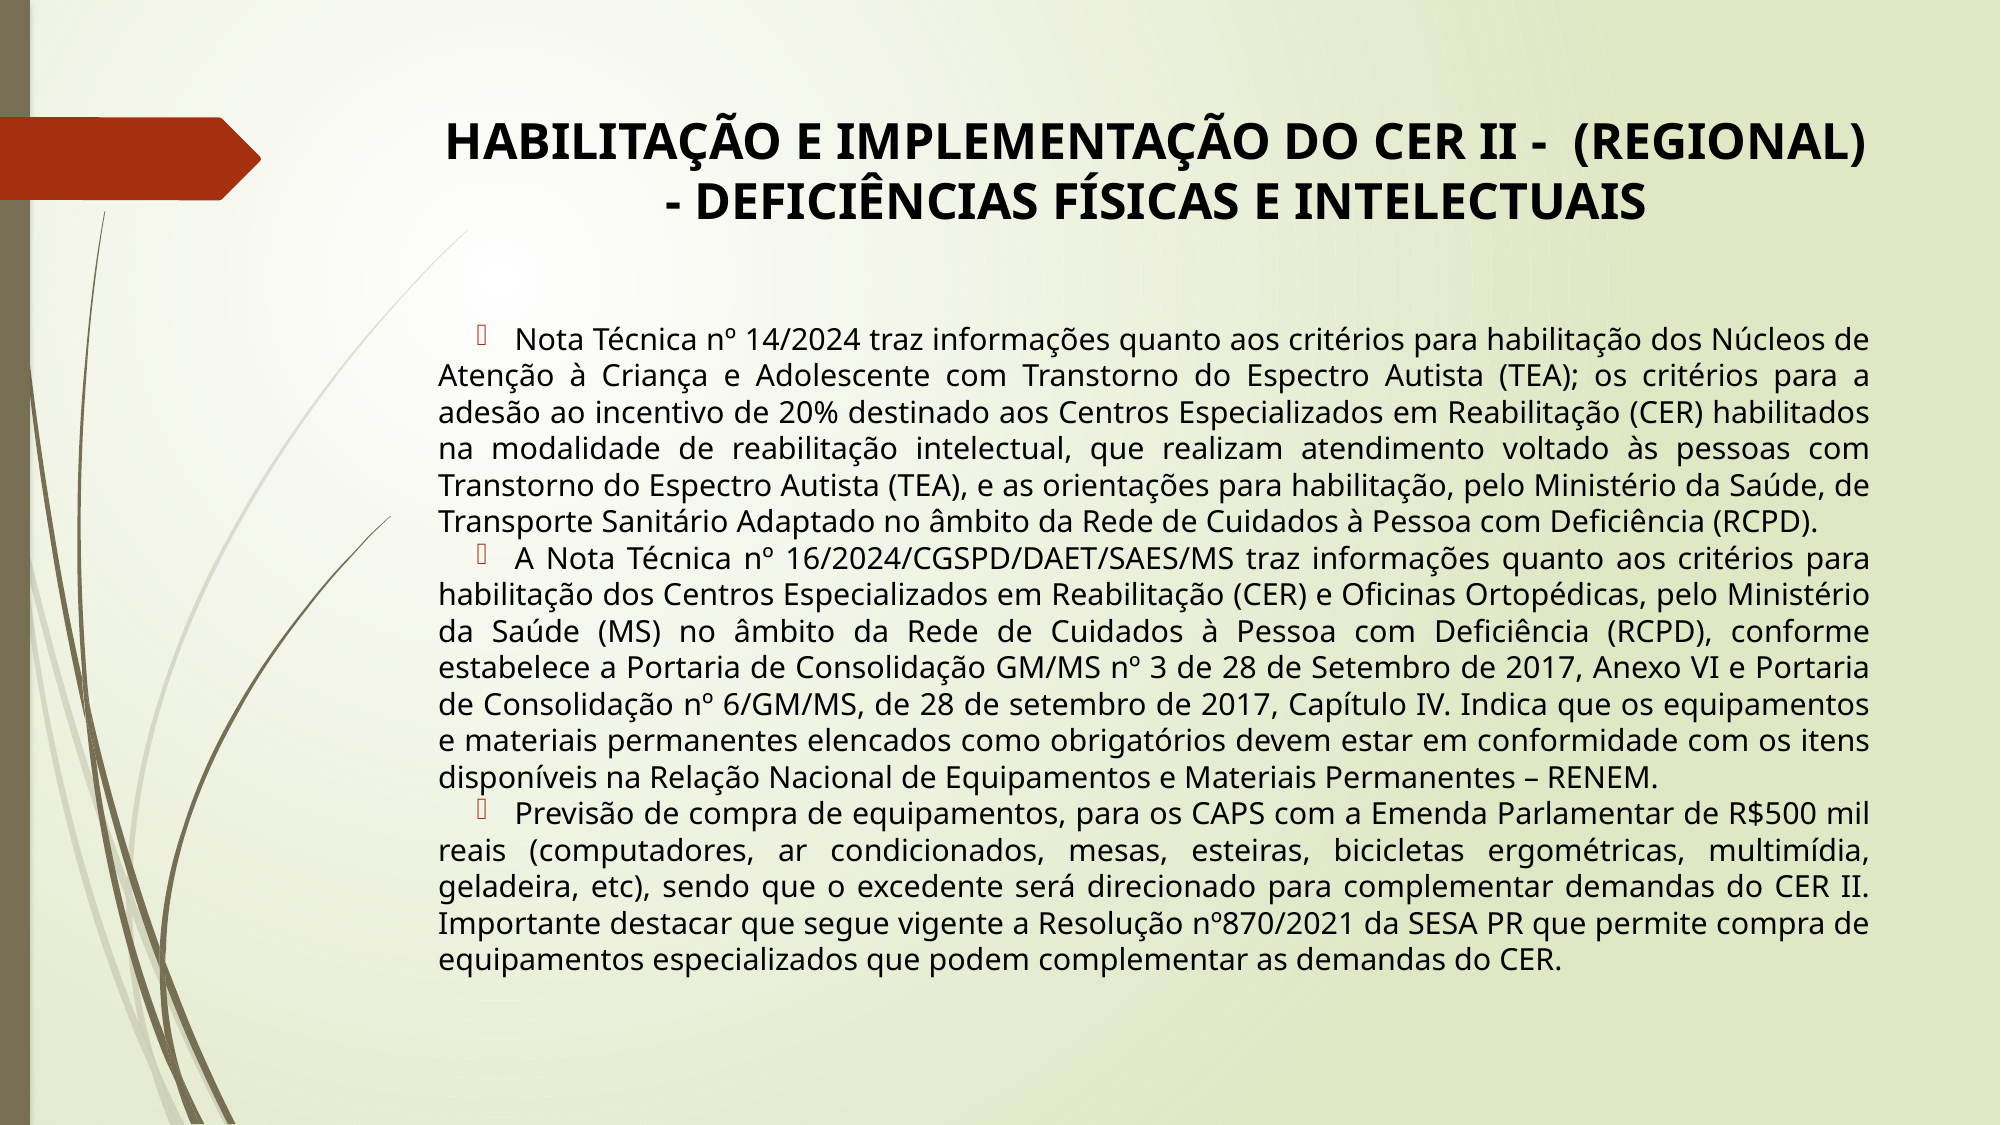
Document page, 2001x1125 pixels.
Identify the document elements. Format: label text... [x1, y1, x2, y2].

list Nota Técnica nº 14/2024 traz informações quanto aos critérios para habilitação dos Núcleos de Atenção à Criança e Adolescente com Transtorno do Espectro Autista (TEA); os critérios para a adesão ao incentivo de 20% destinado aos Centros Especializados em Reabilitação (CER) habilitados na modalidade de reabilitação intelectual, que realizam atendimento voltado às pessoas com Transtorno do Espectro Autista (TEA), e as orientações para habilitação, pelo Ministério da Saúde, de Transporte Sanitário Adaptado no âmbito da Rede de Cuidados à Pessoa com Deficiência (RCPD). A Nota Técnica nº 16/2024/CGSPD/DAET/SAES/MS traz informações quanto aos critérios para habilitação dos Centros Especializados em Reabilitação (CER) e Oficinas Ortopédicas, pelo Ministério da Saúde (MS) no âmbito da Rede de Cuidados à Pessoa com Deficiência (RCPD), conforme estabelece a Portaria de Consolidação GM/MS nº 3 de 28 de Setembro de 2017, Anexo VI e Portaria de Consolidação nº 6/GM/MS, de 28 de setembro de 2017, Capítulo IV. Indica que os equipamentos e materiais permanentes elencados como obrigatórios devem estar em conformidade com os itens disponíveis na Relação Nacional de Equipamentos e Materiais Permanentes – RENEM. Previsão de compra de equipamentos, para os CAPS com a Emenda Parlamentar de R$500 mil reais (computadores, ar condicionados, mesas, esteiras, bicicletas ergométricas, multimídia, geladeira, etc), sendo que o excedente será direcionado para complementar demandas do CER II. Importante destacar que segue vigente a Resolução nº870/2021 da SESA PR que permite compra de equipamentos especializados que podem complementar as demandas do CER. [372, 312, 1888, 1062]
title HABILITAÇÃO E IMPLEMENTAÇÃO DO CER II - (REGIONAL) - DEFICIÊNCIAS FÍSICAS E INTELECTUAIS [425, 102, 1888, 312]
